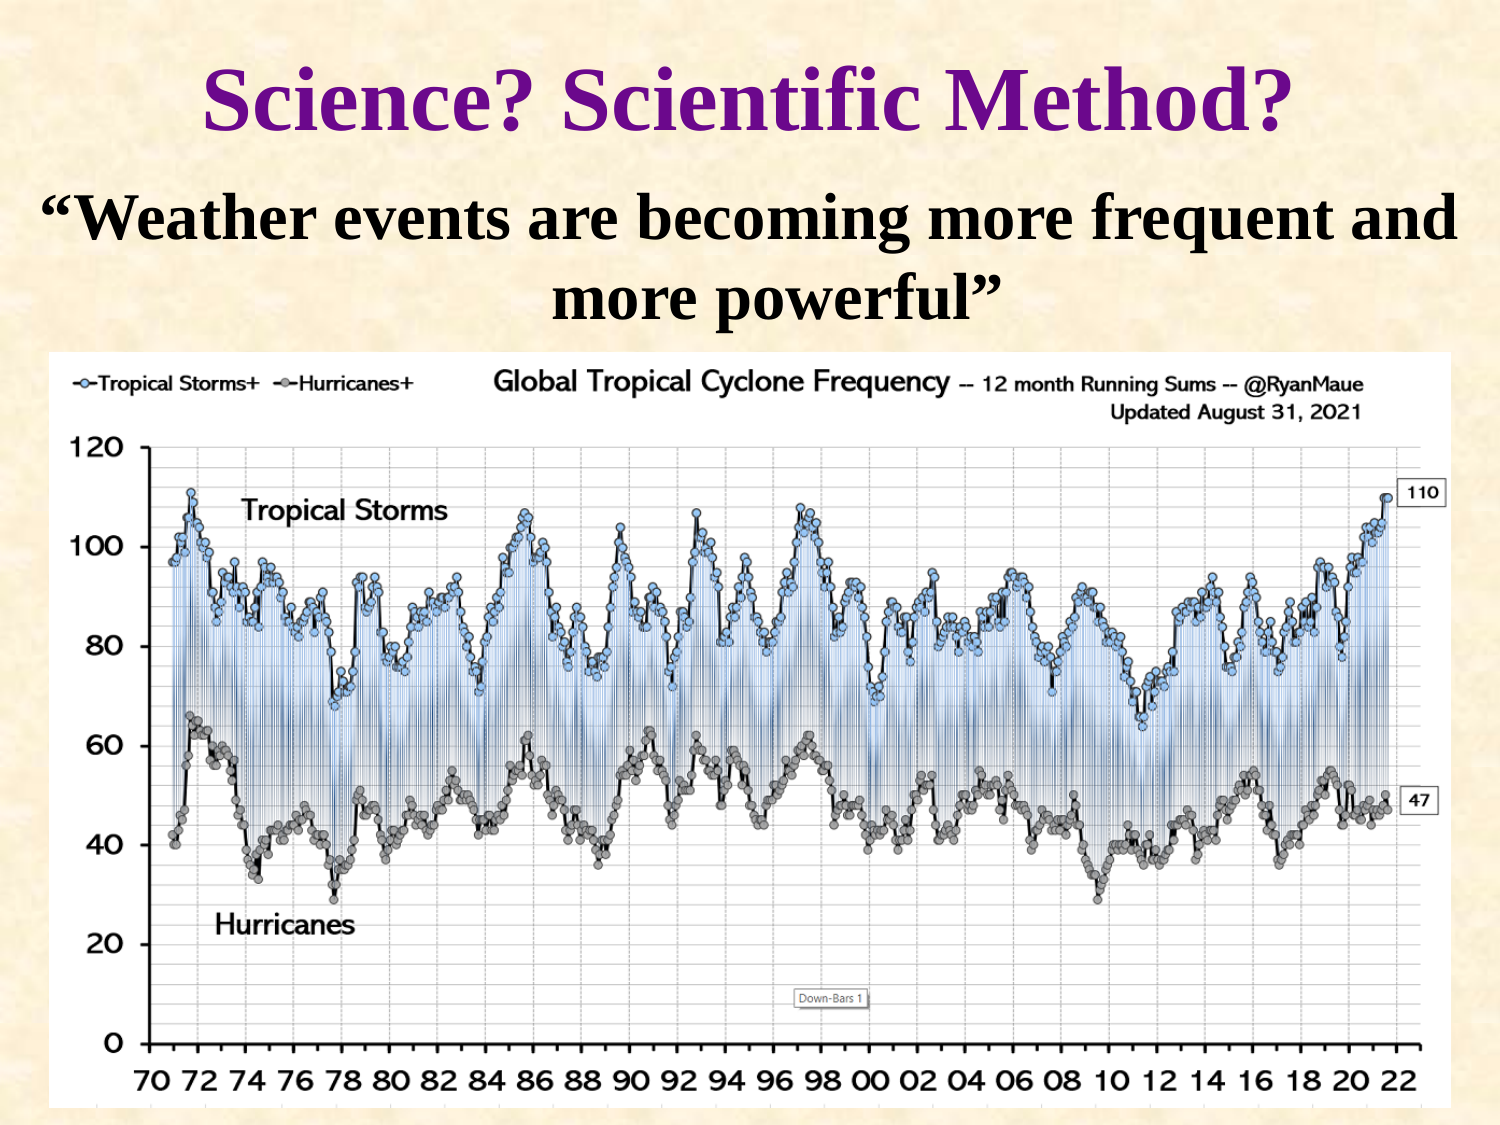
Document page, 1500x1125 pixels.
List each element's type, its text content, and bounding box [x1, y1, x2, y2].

list “Weather events are becoming more frequent and more powerful” [0, 165, 1500, 353]
title Science? Scientific Method? [0, 0, 1500, 165]
picture [0, 352, 1500, 1125]
